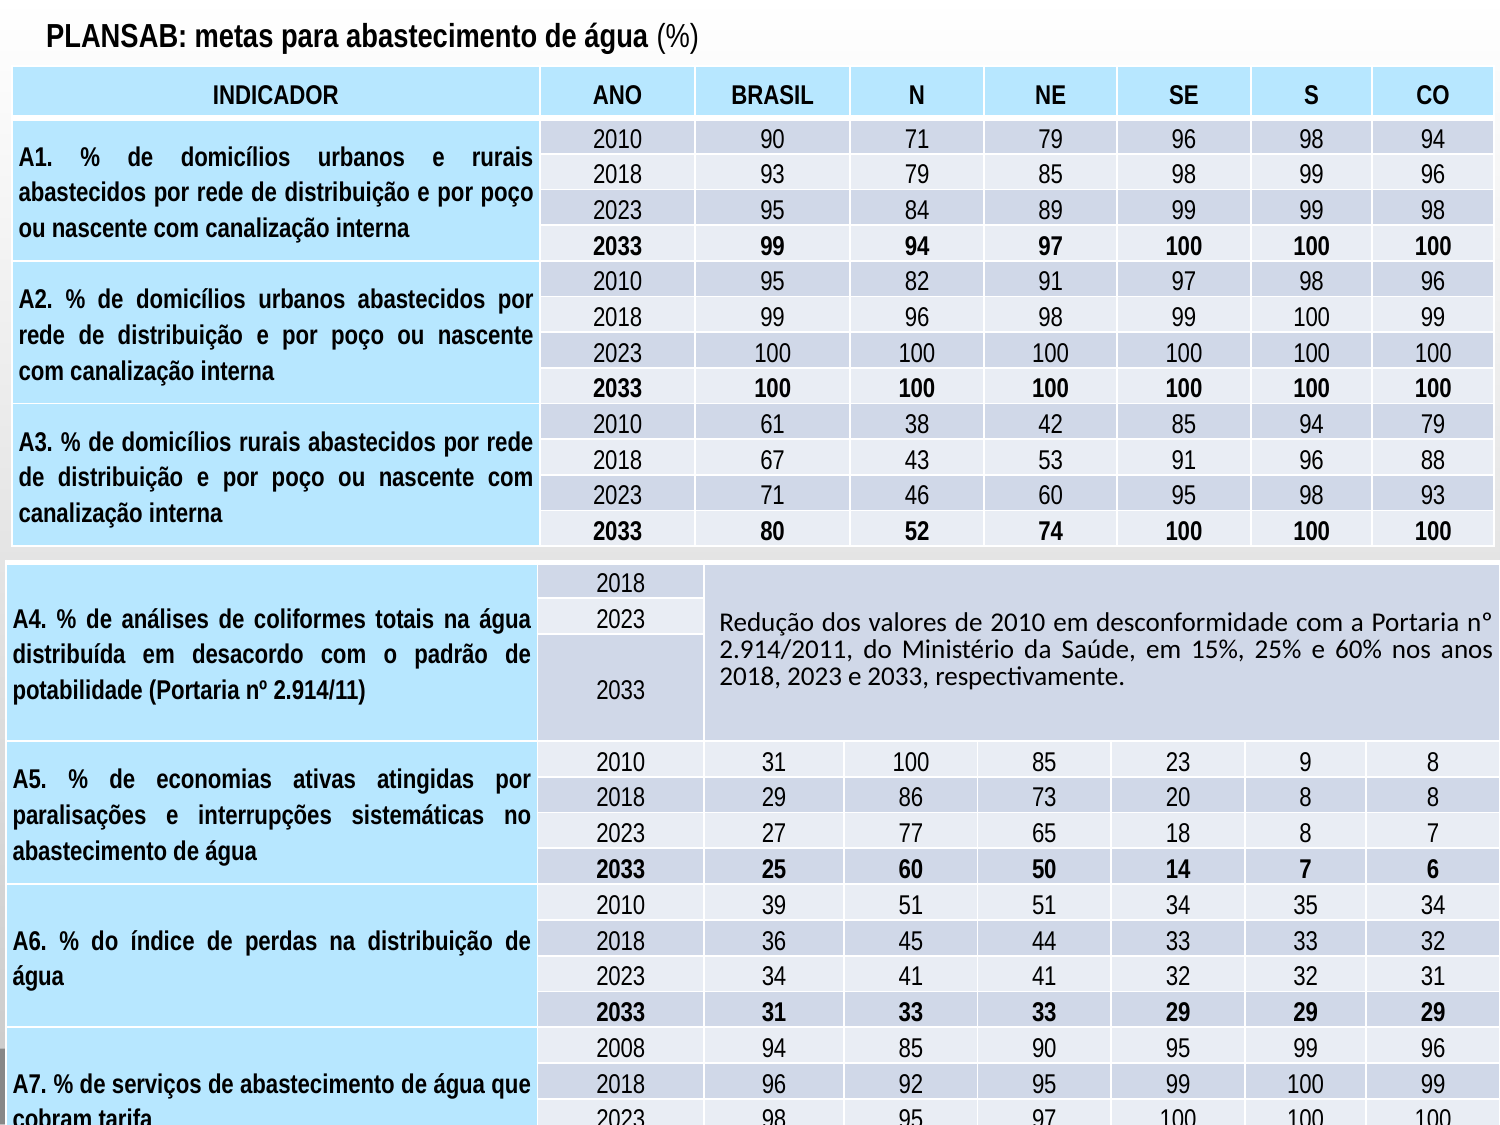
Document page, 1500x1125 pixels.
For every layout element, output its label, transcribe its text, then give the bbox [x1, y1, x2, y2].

table_cell 2023 [538, 957, 703, 991]
table_cell 38 [851, 404, 983, 438]
table_cell 100 [696, 333, 849, 367]
table_header SE [1118, 67, 1250, 115]
table_cell 100 [985, 369, 1116, 403]
table_cell 100 [1373, 333, 1493, 367]
table_cell 94 [851, 226, 983, 260]
table_cell 2010 [538, 742, 703, 776]
table_cell 100 [845, 742, 977, 776]
table_cell 46 [851, 476, 983, 510]
table_cell 86 [845, 778, 977, 812]
table_cell 89 [985, 190, 1116, 224]
table_cell 85 [978, 742, 1110, 776]
table_cell 95 [696, 262, 849, 296]
table_header NE [985, 67, 1116, 115]
table_cell 8 [1367, 742, 1499, 776]
table_cell 100 [1252, 369, 1371, 403]
table_cell 65 [978, 813, 1110, 847]
table_cell 100 [1367, 1100, 1499, 1125]
table_cell 2018 [538, 921, 703, 955]
table_cell 100 [1246, 1064, 1365, 1098]
table_cell 32 [1367, 921, 1499, 955]
table_cell 2033 [541, 369, 694, 403]
table_cell 2033 [538, 635, 703, 740]
table_cell 100 [1118, 511, 1250, 545]
table_cell 33 [845, 992, 977, 1026]
table_cell 41 [978, 957, 1110, 991]
table_header Redução dos valores de 2010 em desconformidade com a Portaria nº 2.914/2011, do Ministério da Saúde, em 15%, 25% e 60% nos anos 2018, 2023 e 2033, respectivamente. [705, 565, 1499, 740]
table_cell 2033 [541, 511, 694, 545]
table_cell 80 [696, 511, 849, 545]
table_cell 42 [985, 404, 1116, 438]
table_cell 98 [705, 1100, 843, 1125]
table_cell A6. % do índice de perdas na distribuição de água [7, 885, 537, 1026]
table_cell 79 [1373, 404, 1493, 438]
table_cell 99 [1373, 297, 1493, 331]
table_cell 94 [1252, 404, 1371, 438]
table_header N [851, 67, 983, 115]
table_cell 100 [851, 333, 983, 367]
table_cell 32 [1112, 957, 1244, 991]
table_cell 98 [1252, 262, 1371, 296]
table_cell 8 [1246, 813, 1365, 847]
table_cell 99 [1252, 190, 1371, 224]
table_cell 91 [1118, 440, 1250, 474]
table_cell 95 [1118, 476, 1250, 510]
table_header 2018 [538, 565, 703, 597]
table_cell 23 [1112, 742, 1244, 776]
table_cell 99 [1118, 190, 1250, 224]
table_cell 2023 [541, 476, 694, 510]
table_cell 2023 [538, 1100, 703, 1125]
table_cell 100 [1252, 297, 1371, 331]
table_cell 79 [985, 121, 1116, 153]
table_cell 8 [1367, 778, 1499, 812]
table_cell 29 [705, 778, 843, 812]
table_cell 100 [1118, 369, 1250, 403]
table_cell 100 [1118, 333, 1250, 367]
table_cell 96 [705, 1064, 843, 1098]
table_header S [1252, 67, 1371, 115]
table_cell 2010 [541, 404, 694, 438]
table_cell 2010 [541, 262, 694, 296]
table_cell 32 [1246, 957, 1365, 991]
table_cell A7. % de serviços de abastecimento de água que cobram tarifa [7, 1028, 537, 1125]
table_cell 29 [1367, 992, 1499, 1026]
table_cell 61 [696, 404, 849, 438]
table_cell 31 [705, 992, 843, 1026]
table_cell 77 [845, 813, 977, 847]
table_cell 71 [696, 476, 849, 510]
table_cell 100 [1118, 226, 1250, 260]
table_cell 2018 [538, 1064, 703, 1098]
table_cell 33 [1112, 921, 1244, 955]
table_cell 99 [1252, 155, 1371, 189]
table_cell 8 [1246, 778, 1365, 812]
table_cell 90 [978, 1028, 1110, 1062]
table_cell A1. % de domicílios urbanos e rurais abastecidos por rede de distribuição e por poço ou nascente com canalização interna [13, 121, 539, 260]
table_header INDICADOR [13, 67, 539, 115]
table_cell 99 [696, 297, 849, 331]
table_cell 31 [1367, 957, 1499, 991]
table_cell 94 [1373, 121, 1493, 153]
table_cell 2018 [541, 155, 694, 189]
table_cell 96 [851, 297, 983, 331]
table_header A4. % de análises de coliformes totais na água distribuída em desacordo com o padrão de potabilidade (Portaria nº 2.914/11) [7, 565, 537, 740]
table_cell 90 [696, 121, 849, 153]
table_cell 25 [705, 849, 843, 883]
table_cell 71 [851, 121, 983, 153]
table_cell 93 [696, 155, 849, 189]
table_cell 7 [1367, 813, 1499, 847]
table_cell 98 [1373, 190, 1493, 224]
table_cell 18 [1112, 813, 1244, 847]
table_cell 35 [1246, 885, 1365, 919]
table_cell 29 [1112, 992, 1244, 1026]
table_cell 2033 [541, 226, 694, 260]
table_cell 98 [1118, 155, 1250, 189]
table_cell 99 [1246, 1028, 1365, 1062]
table_header ANO [541, 67, 694, 115]
table_cell 33 [978, 992, 1110, 1026]
table_cell 96 [1373, 262, 1493, 296]
table_cell 14 [1112, 849, 1244, 883]
table_header BRASIL [696, 67, 849, 115]
table_cell 96 [1252, 440, 1371, 474]
table_cell 2023 [541, 190, 694, 224]
table_cell 100 [1252, 333, 1371, 367]
table_cell 95 [978, 1064, 1110, 1098]
table_cell 98 [1252, 476, 1371, 510]
table_cell 2008 [538, 1028, 703, 1062]
table_cell 44 [978, 921, 1110, 955]
table_cell 43 [851, 440, 983, 474]
table_cell 96 [1118, 121, 1250, 153]
table_cell 20 [1112, 778, 1244, 812]
table_cell 100 [985, 333, 1116, 367]
table_cell 84 [851, 190, 983, 224]
table_cell 2033 [538, 992, 703, 1026]
table_cell 34 [705, 957, 843, 991]
table_cell 60 [845, 849, 977, 883]
table_header CO [1373, 67, 1493, 115]
table_cell 73 [978, 778, 1110, 812]
table_cell 2033 [538, 849, 703, 883]
table_cell 100 [1373, 369, 1493, 403]
table_cell 34 [1367, 885, 1499, 919]
table_cell 51 [978, 885, 1110, 919]
table_cell 9 [1246, 742, 1365, 776]
table_cell 2023 [538, 599, 703, 633]
table_cell 96 [1367, 1028, 1499, 1062]
table_cell 67 [696, 440, 849, 474]
table_cell 92 [845, 1064, 977, 1098]
table_cell 29 [1246, 992, 1365, 1026]
table_cell 100 [1246, 1100, 1365, 1125]
table_cell 100 [1112, 1100, 1244, 1125]
table_cell 2018 [541, 297, 694, 331]
table_cell 95 [696, 190, 849, 224]
table_cell 94 [705, 1028, 843, 1062]
table_cell 99 [696, 226, 849, 260]
table_cell 95 [845, 1100, 977, 1125]
table_cell 85 [845, 1028, 977, 1062]
table_cell 85 [985, 155, 1116, 189]
table_cell 98 [985, 297, 1116, 331]
table_cell 50 [978, 849, 1110, 883]
table_cell 99 [1112, 1064, 1244, 1098]
table_cell 45 [845, 921, 977, 955]
table_cell 100 [1373, 511, 1493, 545]
table_cell 53 [985, 440, 1116, 474]
table_cell 60 [985, 476, 1116, 510]
table_cell 2023 [538, 813, 703, 847]
table_cell 36 [705, 921, 843, 955]
table_cell 2018 [541, 440, 694, 474]
table_cell 100 [851, 369, 983, 403]
table_cell 2023 [541, 333, 694, 367]
table_cell 79 [851, 155, 983, 189]
table_cell 100 [1252, 511, 1371, 545]
table_cell 96 [1373, 155, 1493, 189]
table_cell 51 [845, 885, 977, 919]
table_cell 74 [985, 511, 1116, 545]
table_cell 39 [705, 885, 843, 919]
table_cell 99 [1367, 1064, 1499, 1098]
table_cell 97 [985, 226, 1116, 260]
table_cell 100 [696, 369, 849, 403]
table_cell 34 [1112, 885, 1244, 919]
table_cell A5. % de economias ativas atingidas por paralisações e interrupções sistemáticas no abastecimento de água [7, 742, 537, 883]
table_cell 31 [705, 742, 843, 776]
table_cell 52 [851, 511, 983, 545]
table_cell 95 [1112, 1028, 1244, 1062]
table_cell 98 [1252, 121, 1371, 153]
table_cell 33 [1246, 921, 1365, 955]
table_cell 85 [1118, 404, 1250, 438]
table_cell A3. % de domicílios rurais abastecidos por rede de distribuição e por poço ou nascente com canalização interna [13, 404, 539, 545]
table_cell 2018 [538, 778, 703, 812]
table_cell 93 [1373, 476, 1493, 510]
table_cell 91 [985, 262, 1116, 296]
table_cell 2010 [541, 121, 694, 153]
table_cell 7 [1246, 849, 1365, 883]
table_cell 6 [1367, 849, 1499, 883]
table_cell 41 [845, 957, 977, 991]
table_cell 99 [1118, 297, 1250, 331]
table_cell A2. % de domicílios urbanos abastecidos por rede de distribuição e por poço ou nascente com canalização interna [13, 262, 539, 403]
table_cell 2010 [538, 885, 703, 919]
table_cell 97 [1118, 262, 1250, 296]
table_cell 88 [1373, 440, 1493, 474]
table_cell 82 [851, 262, 983, 296]
table_cell 97 [978, 1100, 1110, 1125]
table_cell 100 [1252, 226, 1371, 260]
text_box PLANSAB: metas para abastecimento de água (%) [31, 7, 1485, 62]
table_cell 100 [1373, 226, 1493, 260]
table_cell 27 [705, 813, 843, 847]
